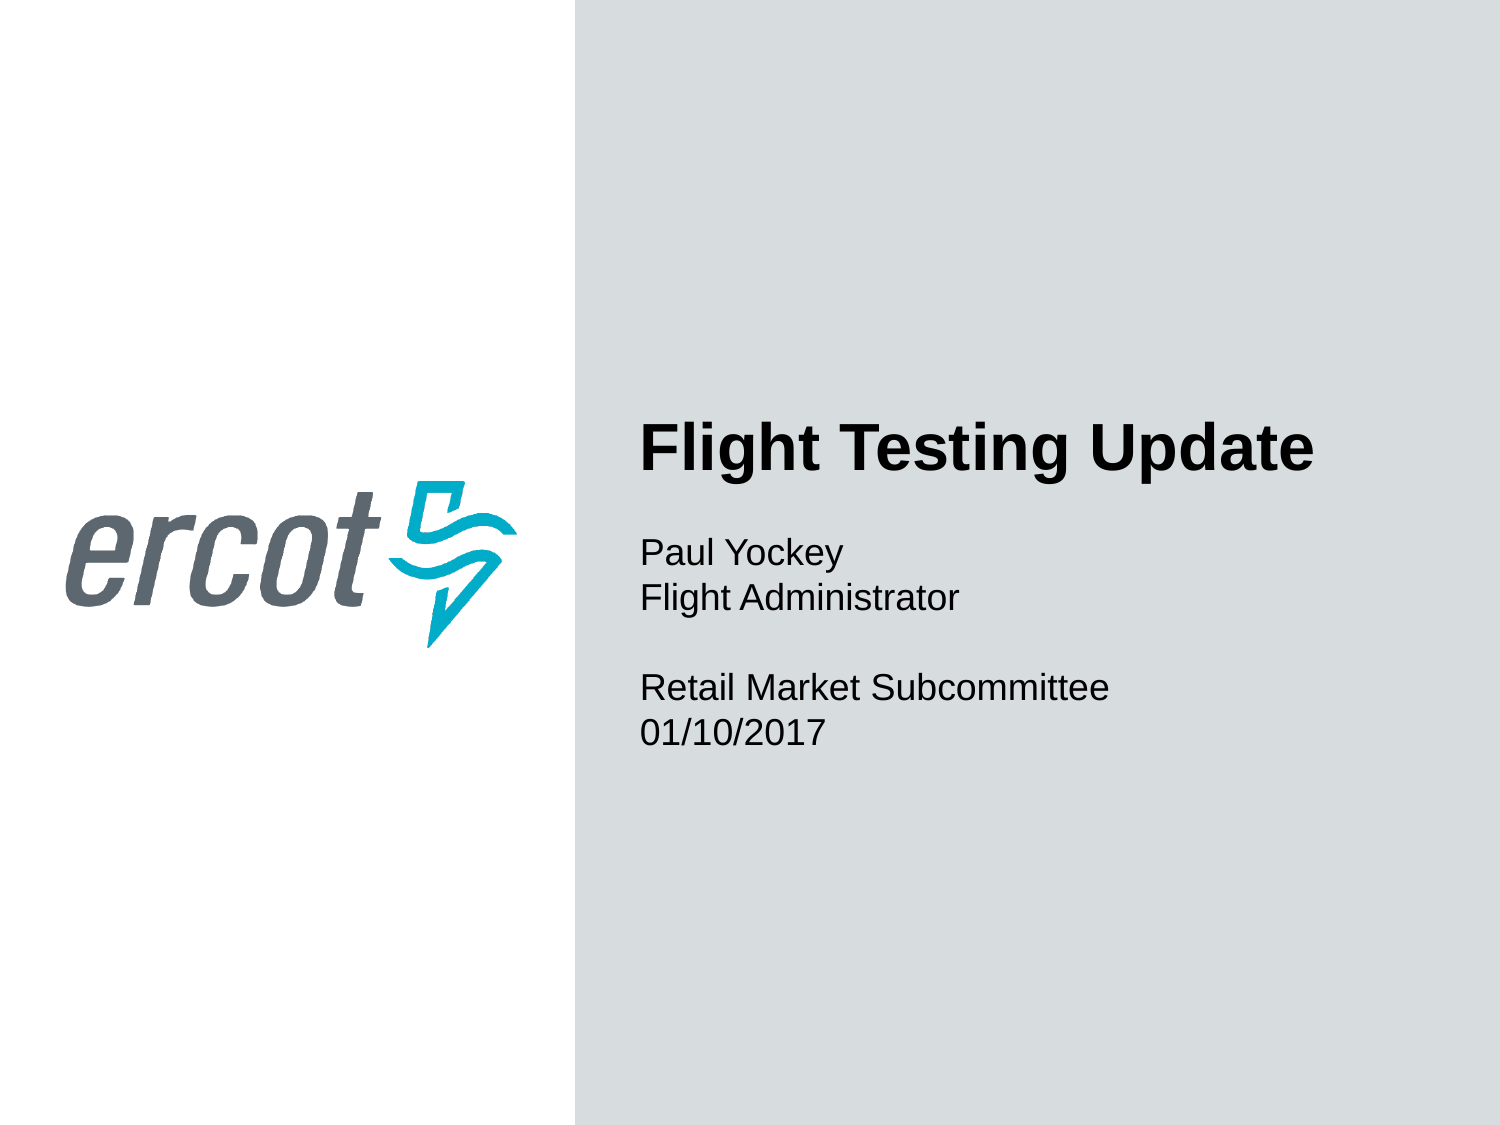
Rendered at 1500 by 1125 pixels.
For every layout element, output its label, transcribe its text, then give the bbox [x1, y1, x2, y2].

text_box Flight Testing Update Paul Yockey Flight Administrator Retail Market Subcommittee 01/10/2017 [624, 395, 1500, 761]
picture [56, 471, 525, 654]
